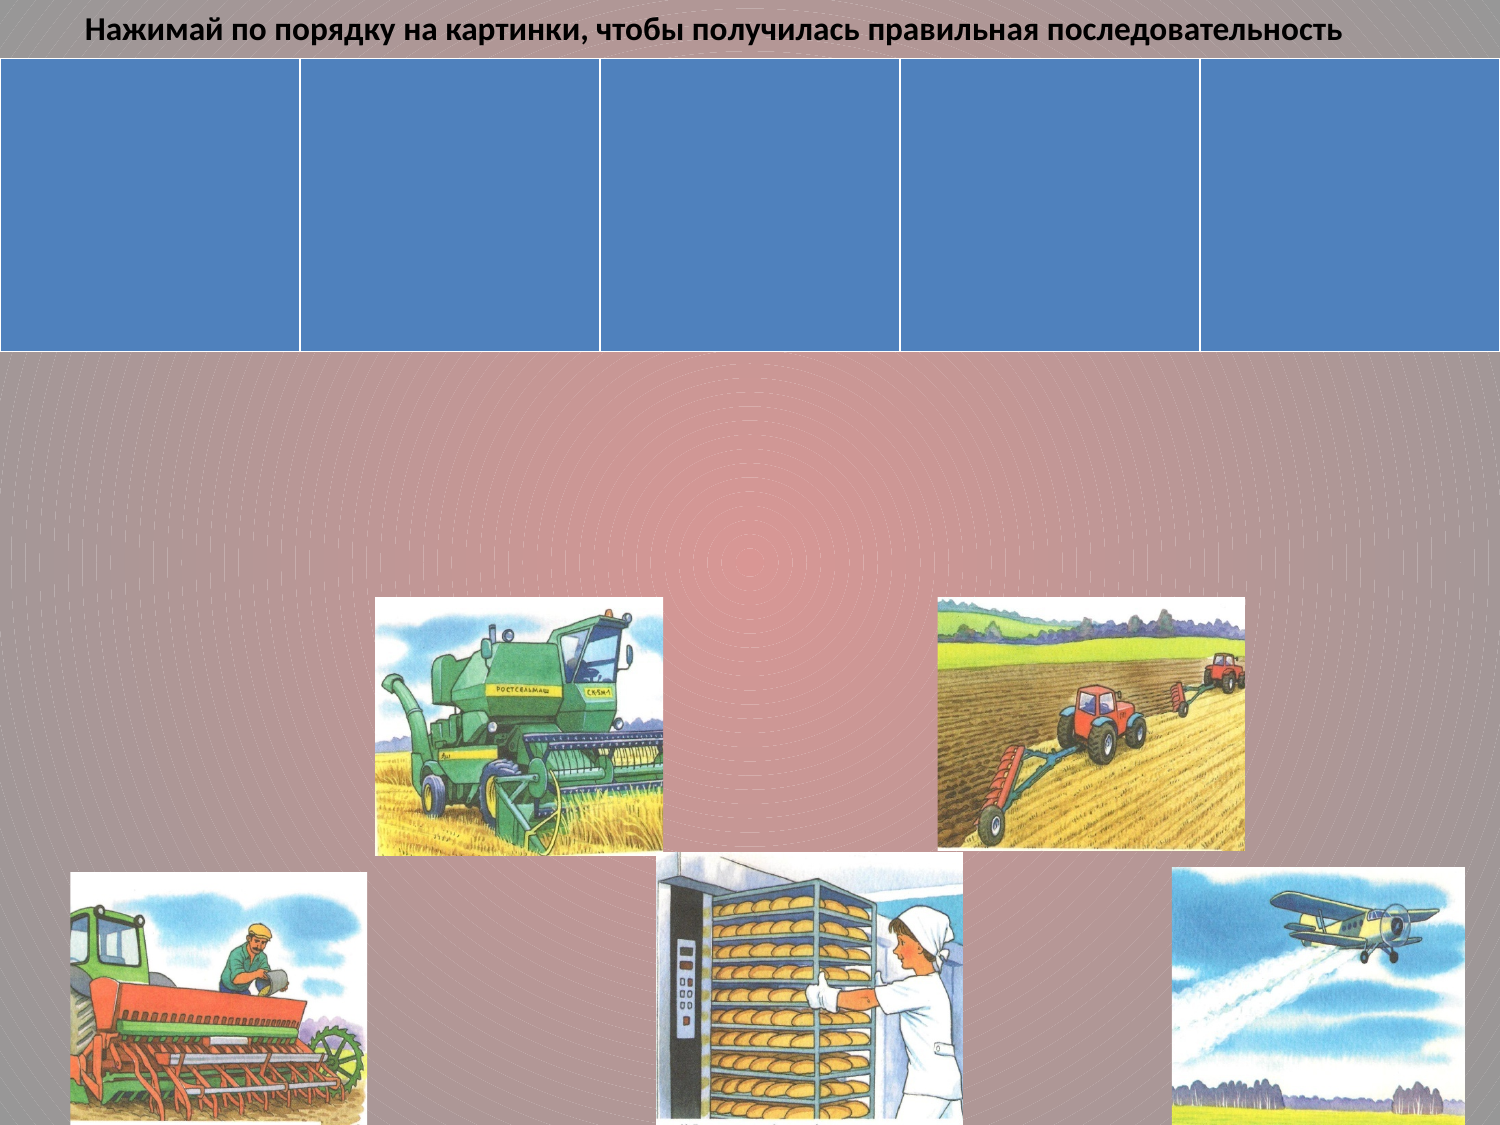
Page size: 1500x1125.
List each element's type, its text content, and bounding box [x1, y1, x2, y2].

table_header [301, 59, 599, 351]
text_box Нажимай по порядку на картинки, чтобы получилась правильная последовательность [70, 0, 1430, 55]
table_header [601, 59, 899, 351]
picture [70, 872, 368, 1125]
table_header [1, 59, 299, 351]
picture [1171, 866, 1466, 1125]
table_header [1201, 59, 1499, 351]
table_header [901, 59, 1199, 351]
picture [374, 597, 964, 1125]
picture [937, 597, 1246, 851]
